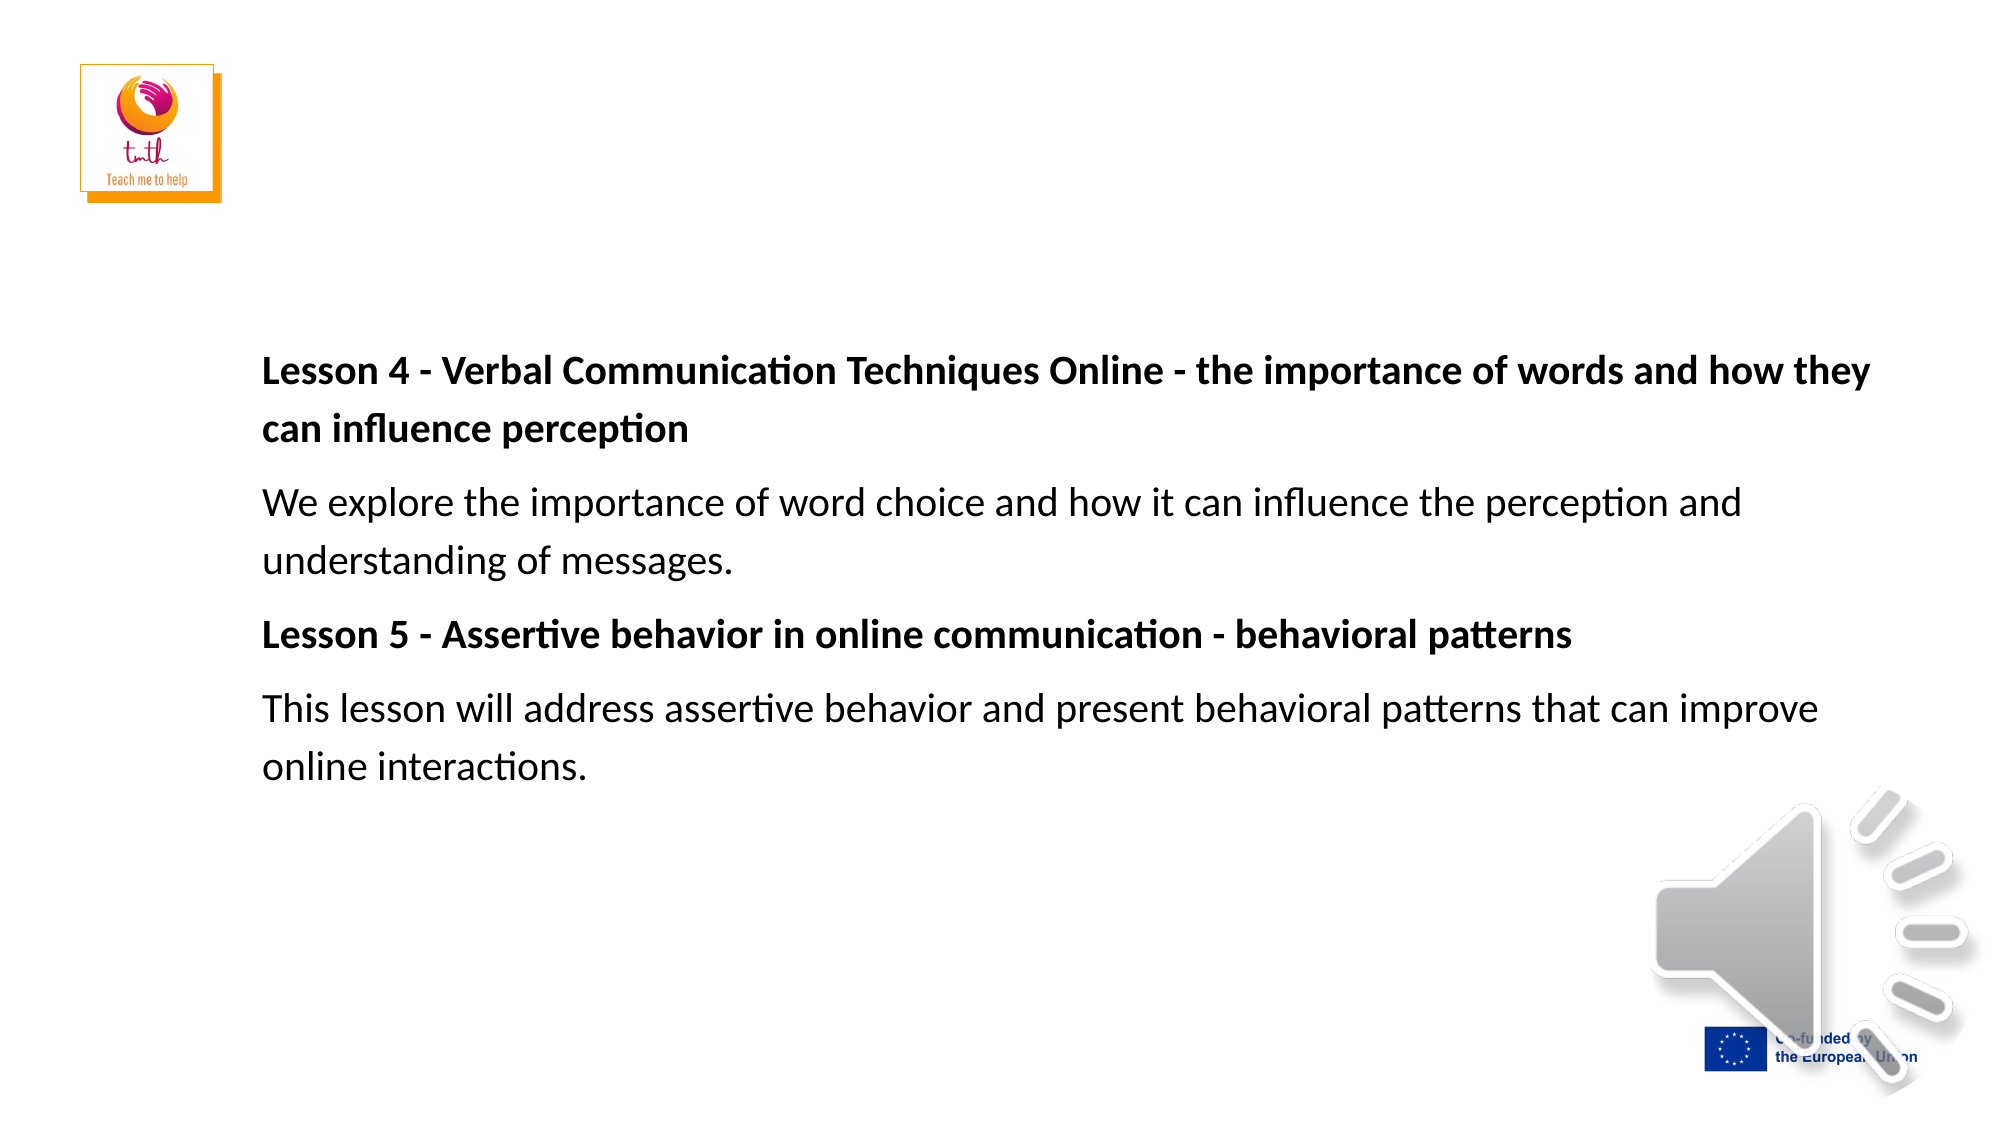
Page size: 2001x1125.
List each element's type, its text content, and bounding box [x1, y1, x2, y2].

picture [81, 65, 213, 191]
picture [1648, 773, 1987, 1112]
text_box Lesson 4 - Verbal Communication Techniques Online - the importance of words and how they can influence perception We explore the importance of word choice and how it can influence the perception and understanding of messages. Lesson 5 - Assertive behavior in online communication - behavioral patterns This lesson will address assertive behavior and present behavioral patterns that can improve online interactions. [247, 328, 1907, 797]
